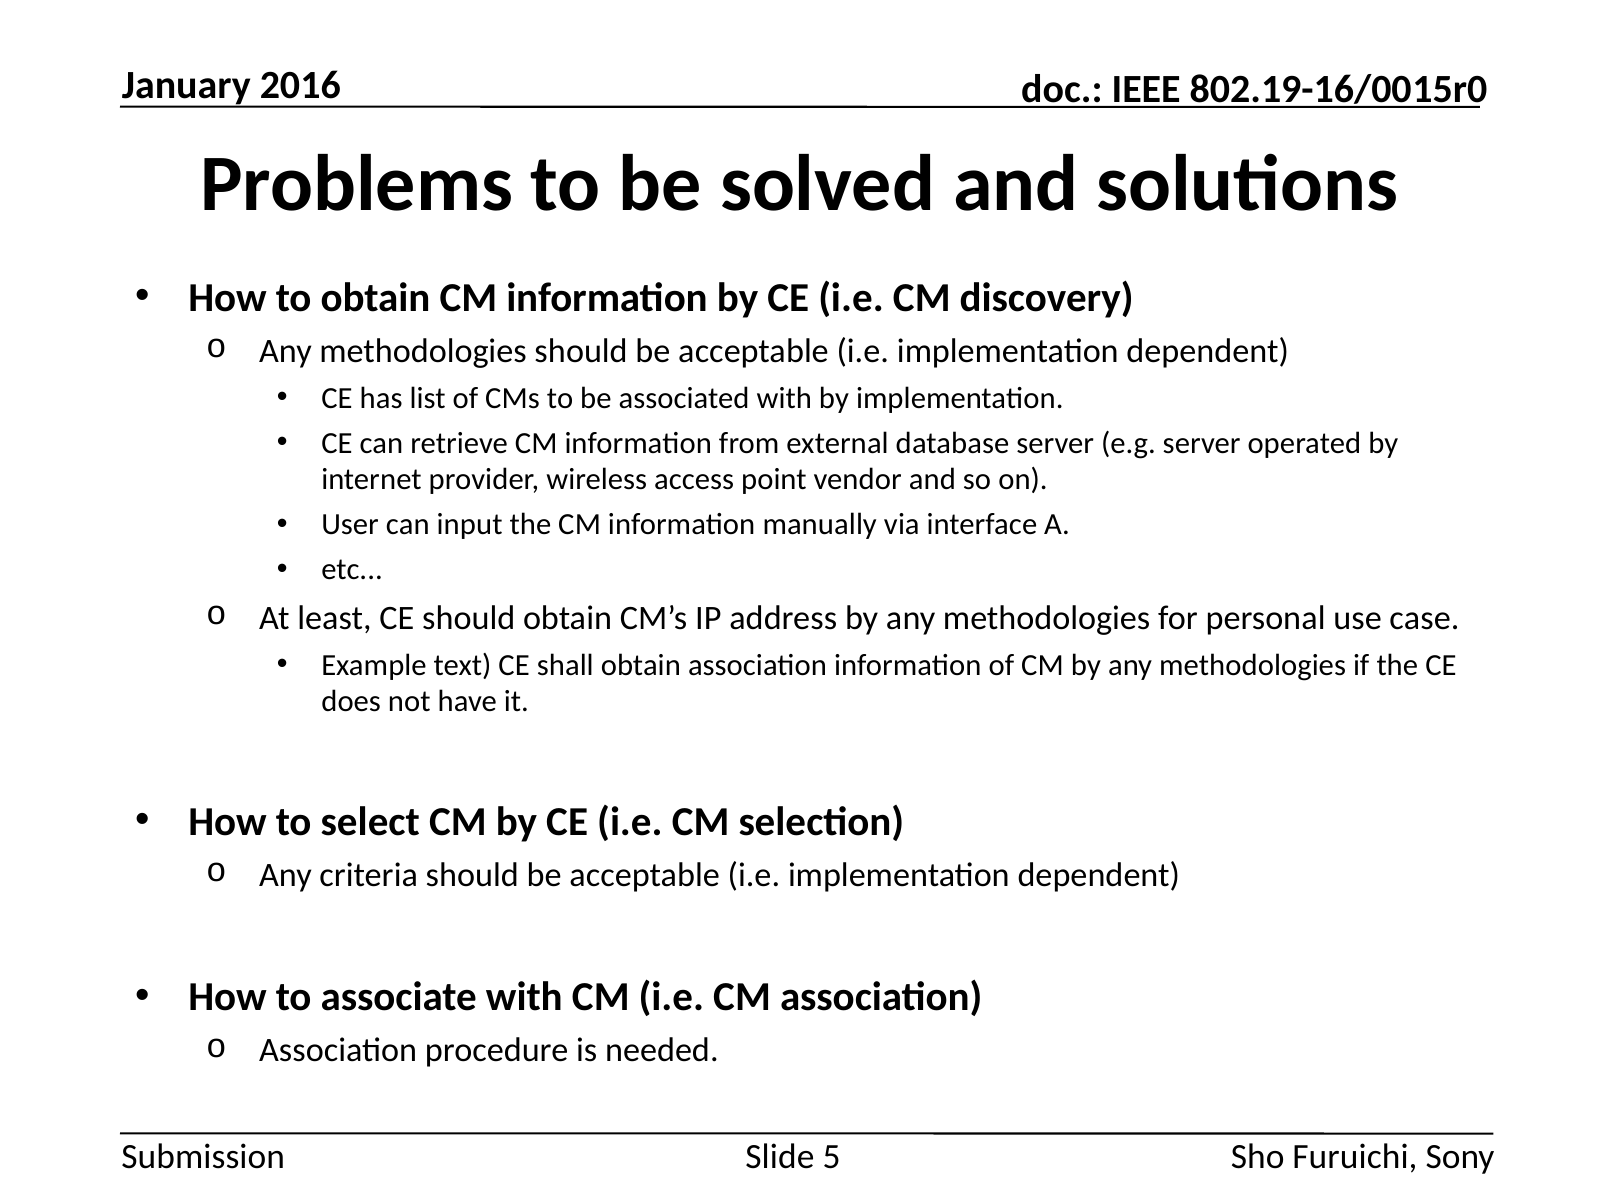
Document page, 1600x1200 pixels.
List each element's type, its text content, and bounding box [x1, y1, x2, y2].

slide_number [121, 58, 451, 107]
slide_number Slide 5 [733, 1132, 854, 1197]
list How to obtain CM information by CE (i.e. CM discovery) Any methodologies should be acceptable (i.e. implementation dependent) CE has list of CMs to be associated with by implementation. CE can retrieve CM information from external database server (e.g. server operated by internet provider, wireless access point vendor and so on). User can input the CM information manually via interface A. etc... At least, CE should obtain CM’s IP address by any methodologies for personal use case. Example text) CE shall obtain association information of CM by any methodologies if the CE does not have it. How to select CM by CE (i.e. CM selection) Any criteria should be acceptable (i.e. implementation dependent) How to associate with CM (i.e. CM association) Association procedure is needed. [119, 262, 1480, 1126]
footer Sho Furuichi, Sony [937, 1132, 1495, 1174]
title Problems to be solved and solutions [119, 119, 1480, 238]
